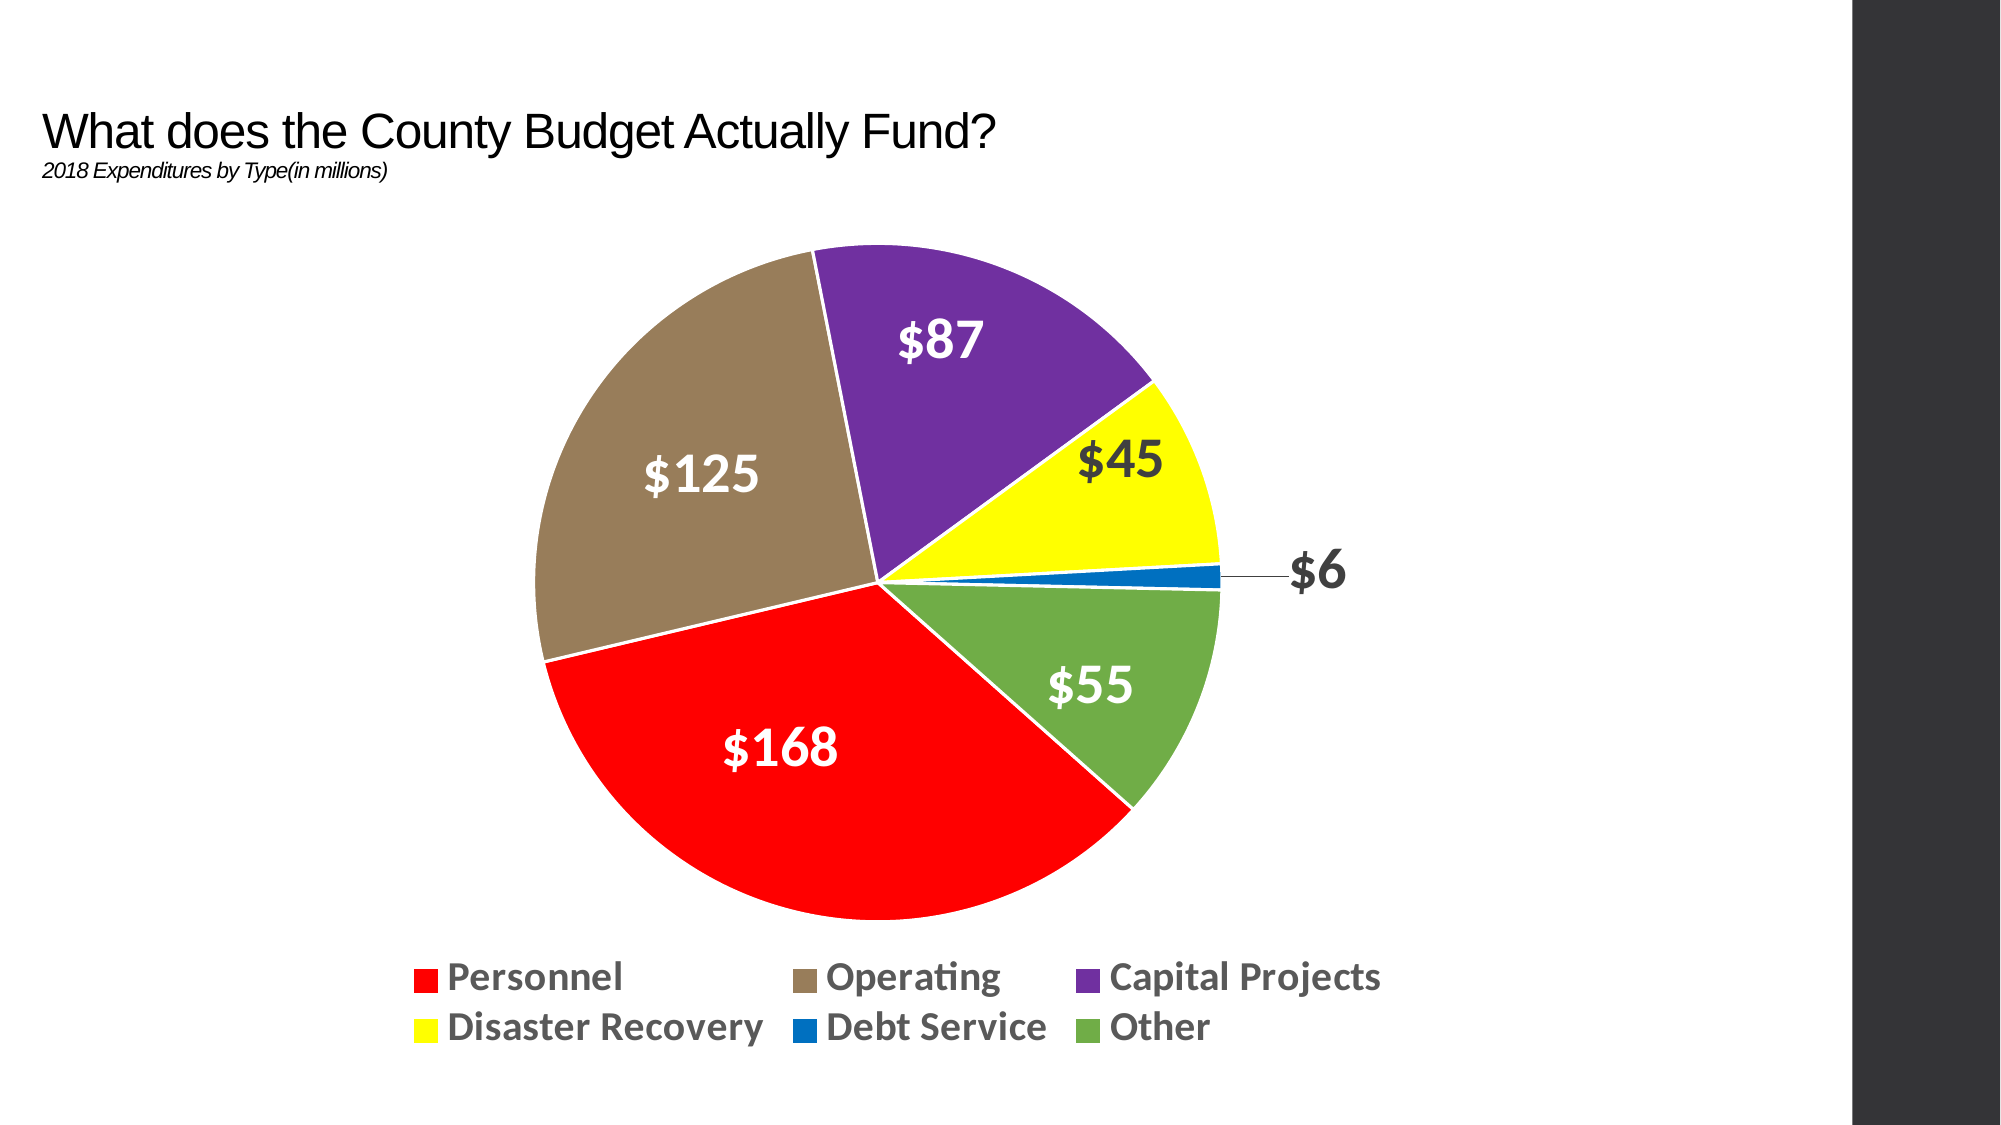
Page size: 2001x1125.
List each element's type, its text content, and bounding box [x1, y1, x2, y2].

title What does the County Budget Actually Fund? 2018 Expenditures by Type(in millions) [26, 38, 1846, 256]
chart [26, 200, 1769, 1061]
